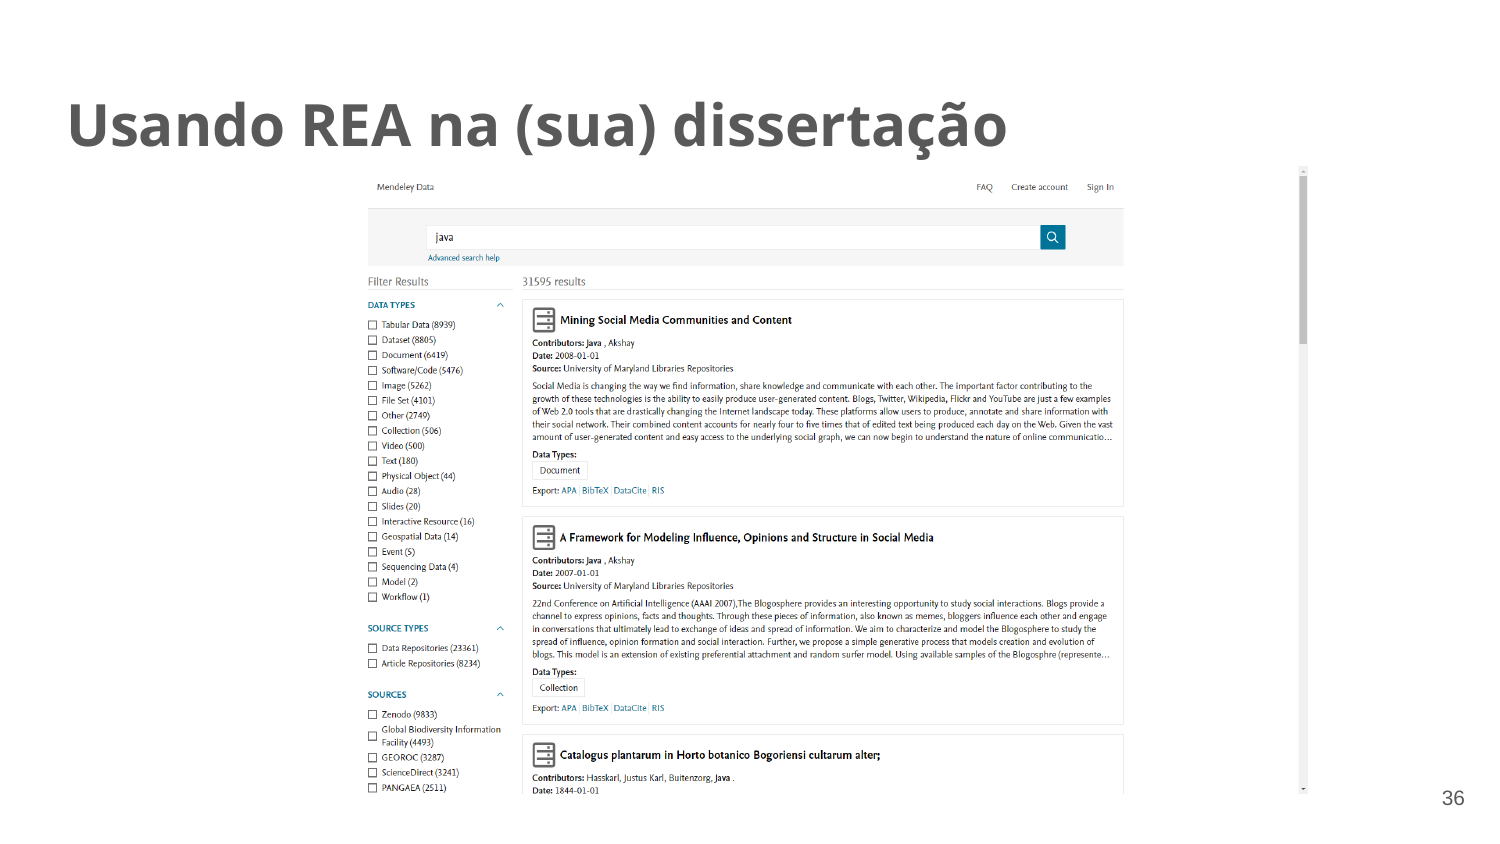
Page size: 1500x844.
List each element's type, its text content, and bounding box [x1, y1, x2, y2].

slide_number ‹#› [1389, 764, 1480, 830]
title Usando REA na (sua) dissertação [51, 72, 1449, 167]
picture [192, 166, 1308, 794]
